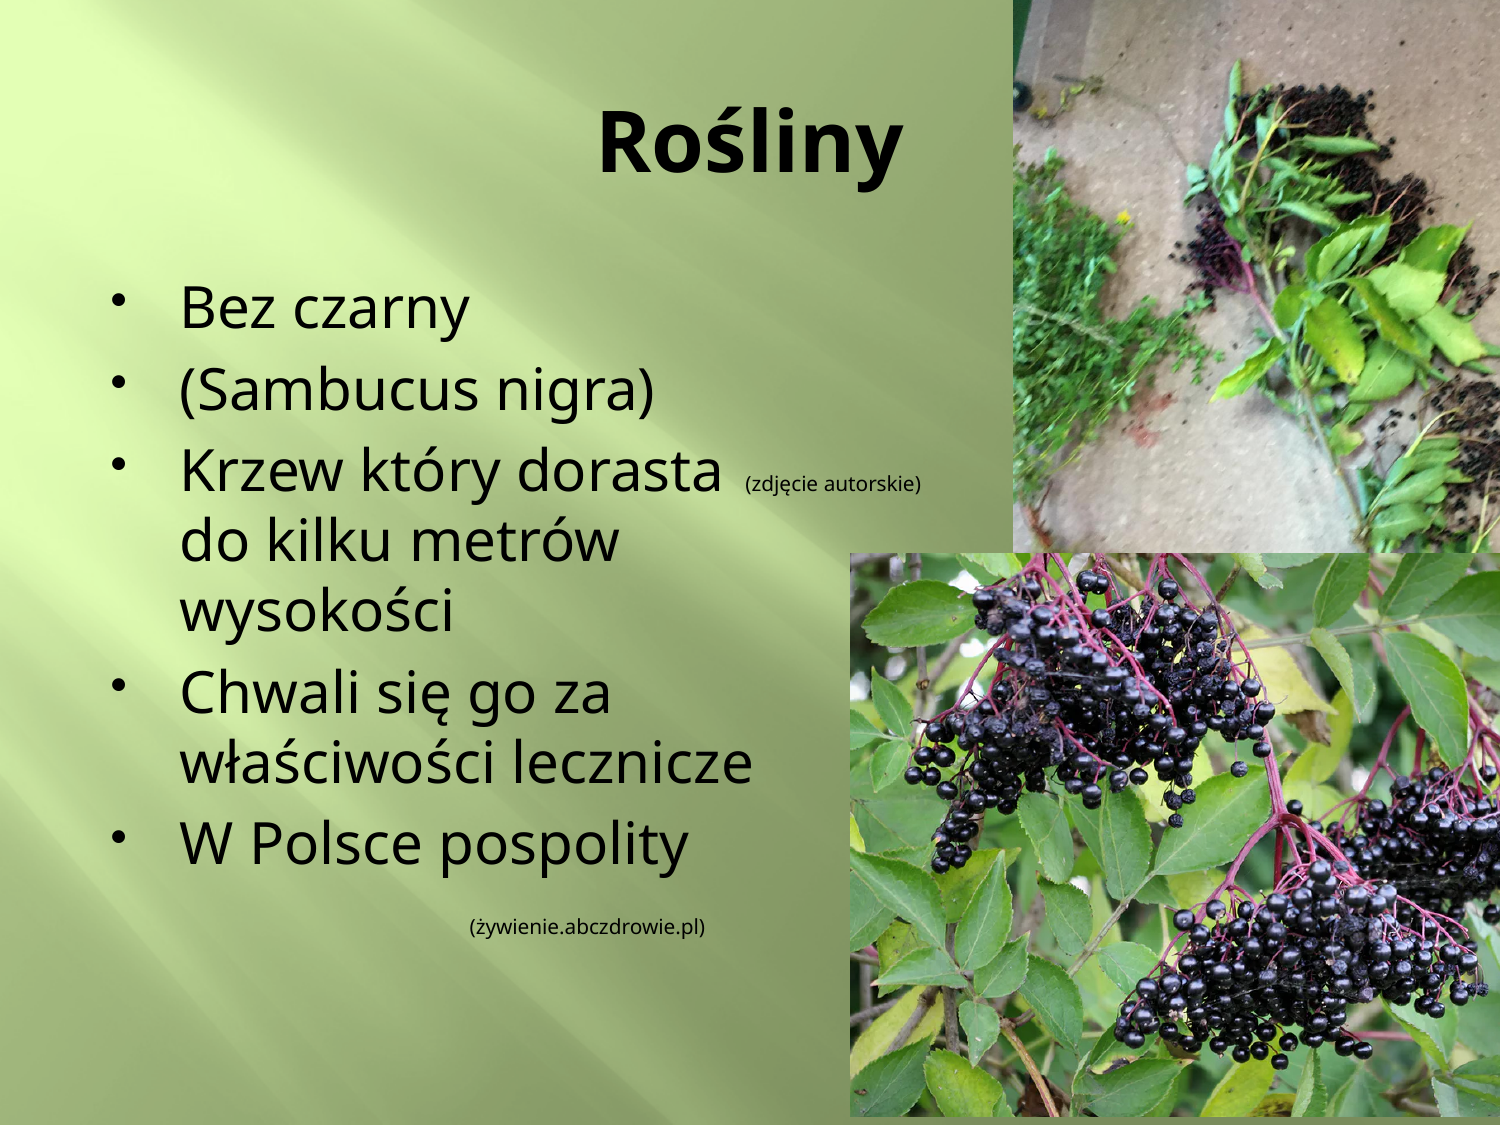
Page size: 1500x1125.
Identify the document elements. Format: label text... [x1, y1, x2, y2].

list Bez czarny (Sambucus nigra) Krzew który dorasta (zdjęcie autorskie) do kilku metrów wysokości Chwali się go za właściwości lecznicze W Polsce pospolity (żywienie.abczdrowie.pl) [75, 262, 1007, 1035]
picture [850, 0, 1500, 1117]
title Rośliny [75, 45, 1007, 233]
